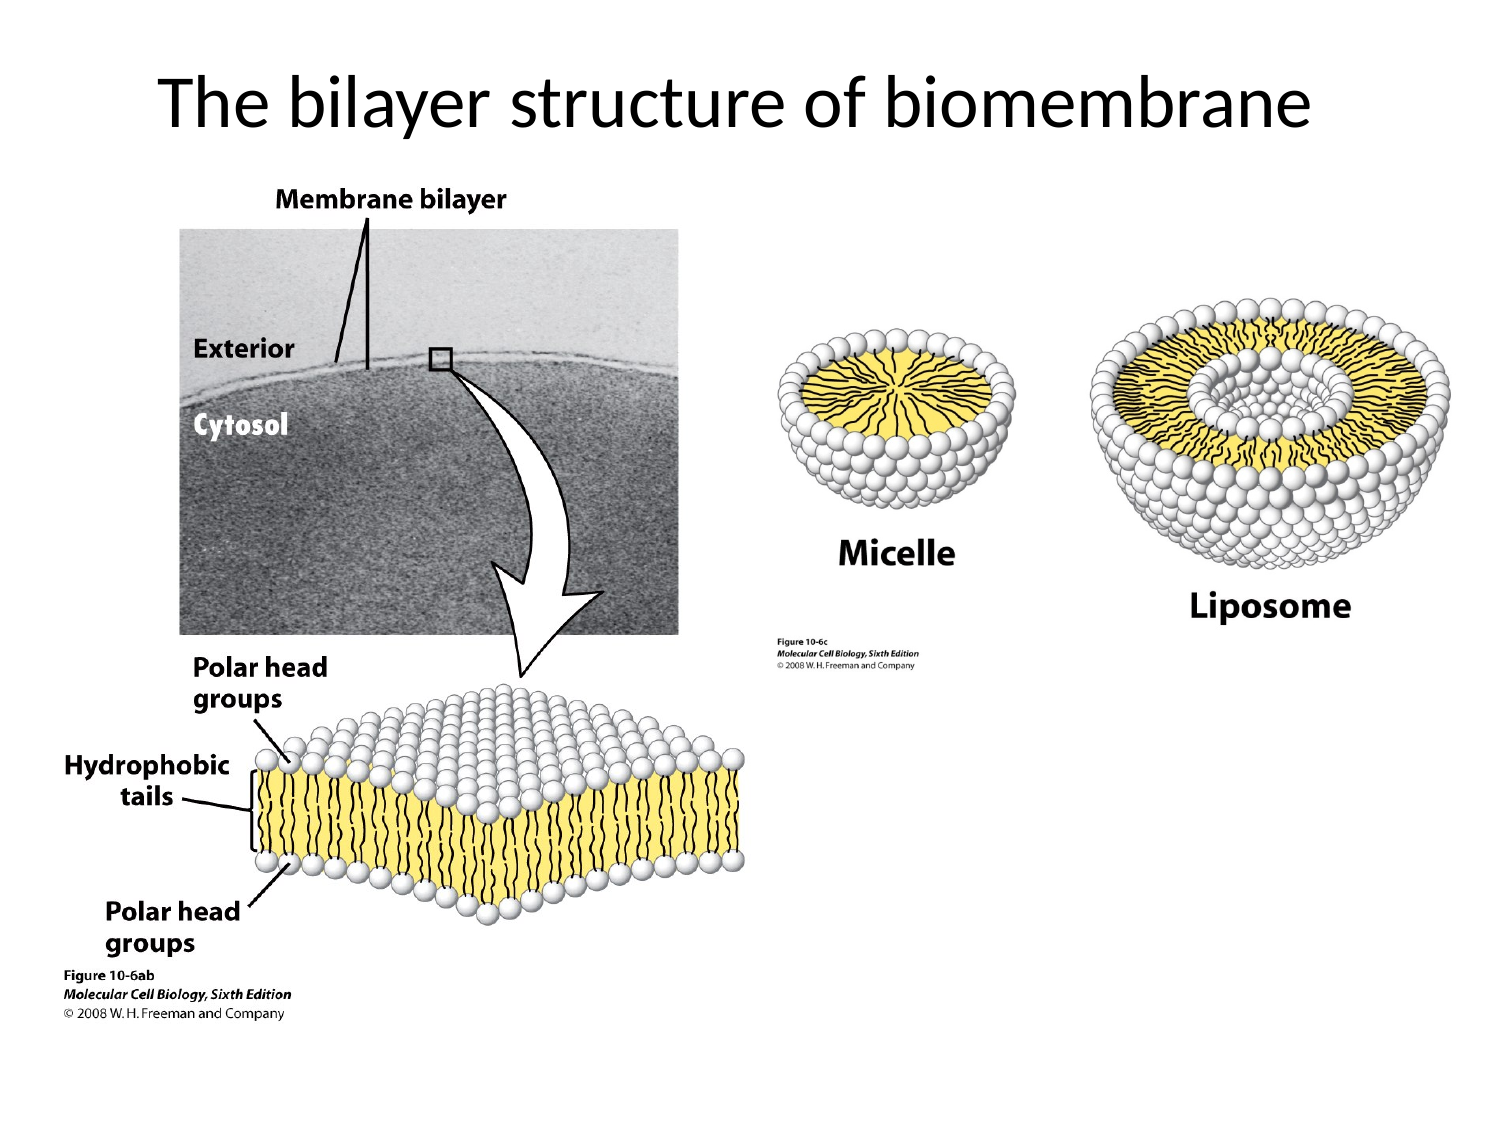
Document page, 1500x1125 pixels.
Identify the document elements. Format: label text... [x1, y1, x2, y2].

title The bilayer structure of biomembrane [96, 7, 1375, 189]
picture [56, 179, 752, 1024]
picture [773, 290, 1459, 672]
